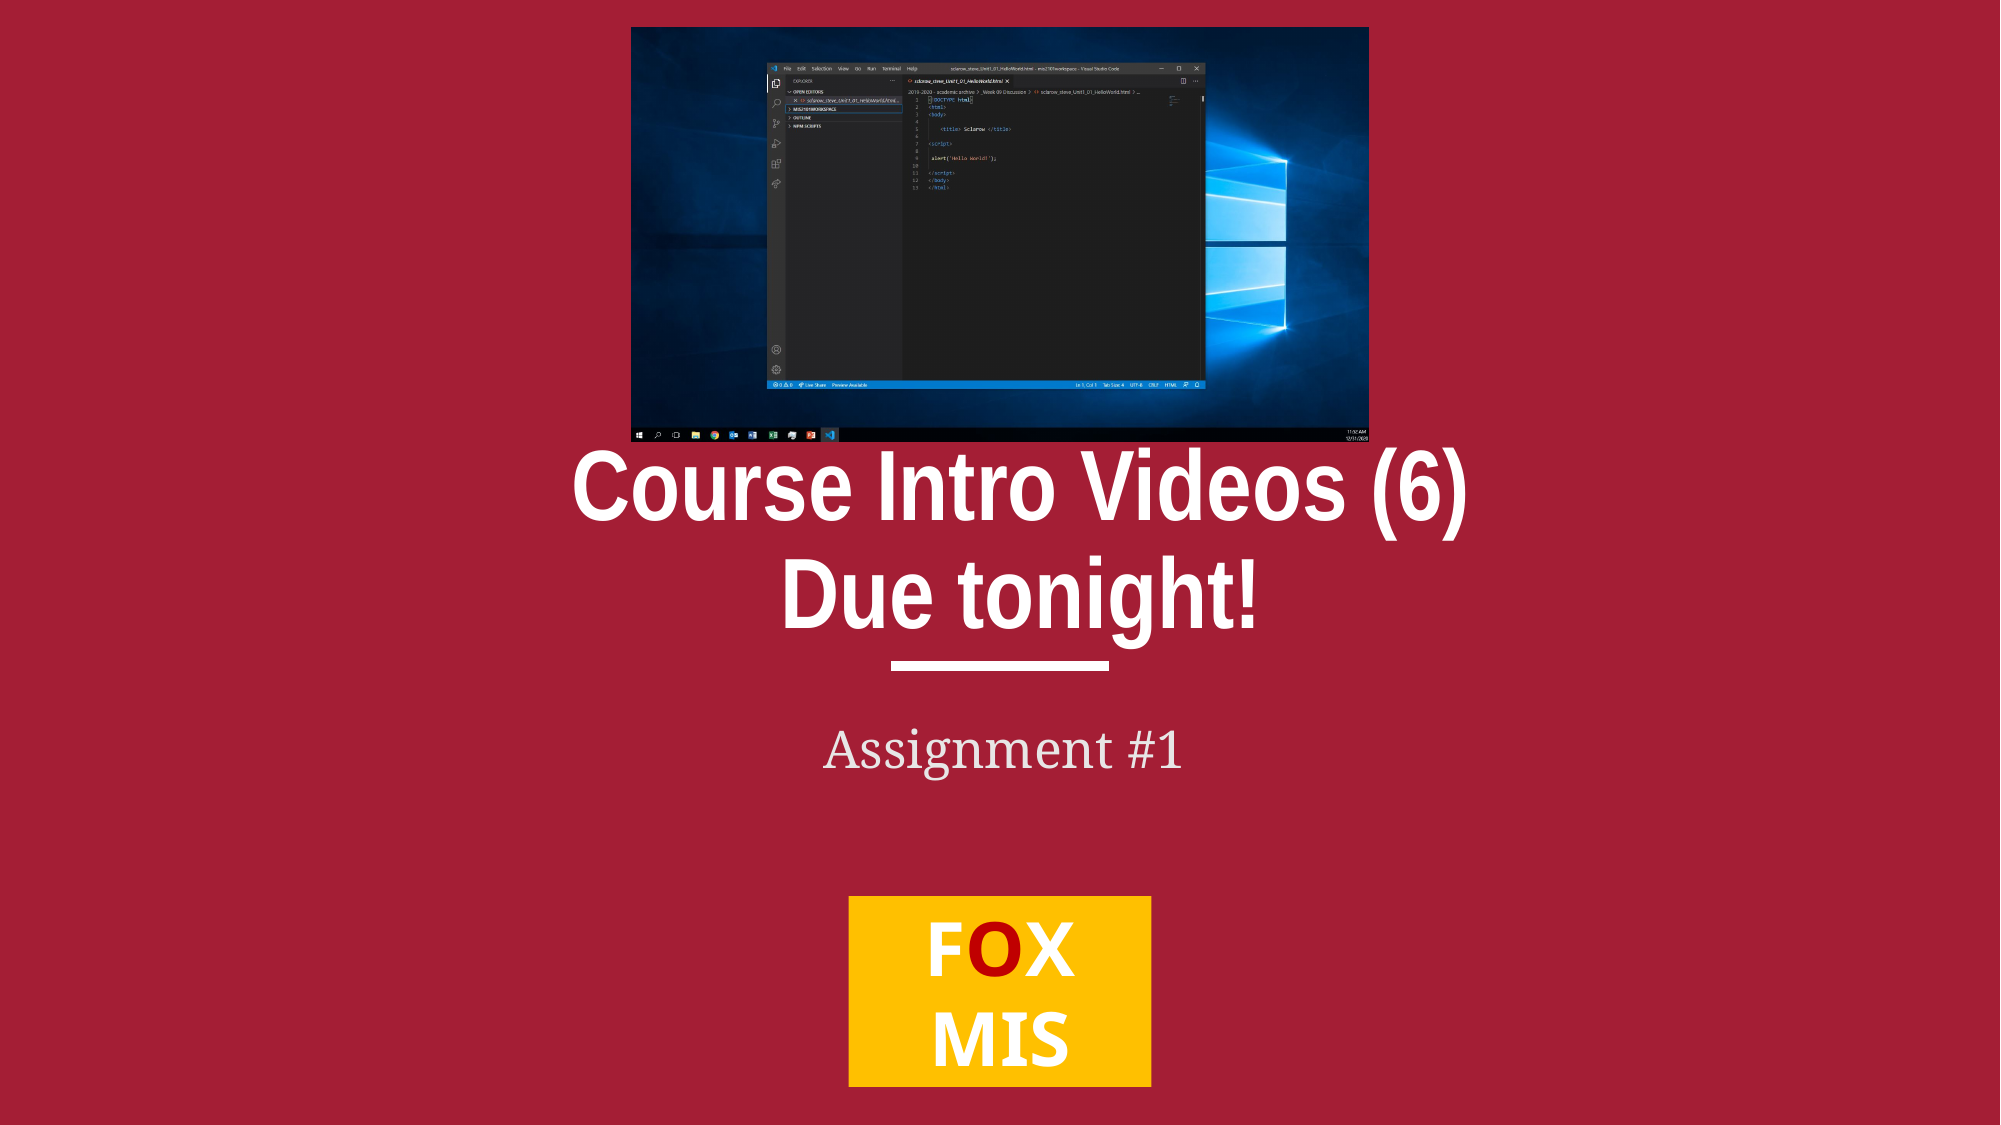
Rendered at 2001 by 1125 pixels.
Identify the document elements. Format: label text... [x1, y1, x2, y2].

title Course Intro Videos (6) Due tonight! [120, 398, 1923, 658]
subtitle Assignment #1 [99, 716, 1901, 853]
text_box FOX MIS [846, 894, 1154, 1089]
picture [631, 27, 1369, 442]
